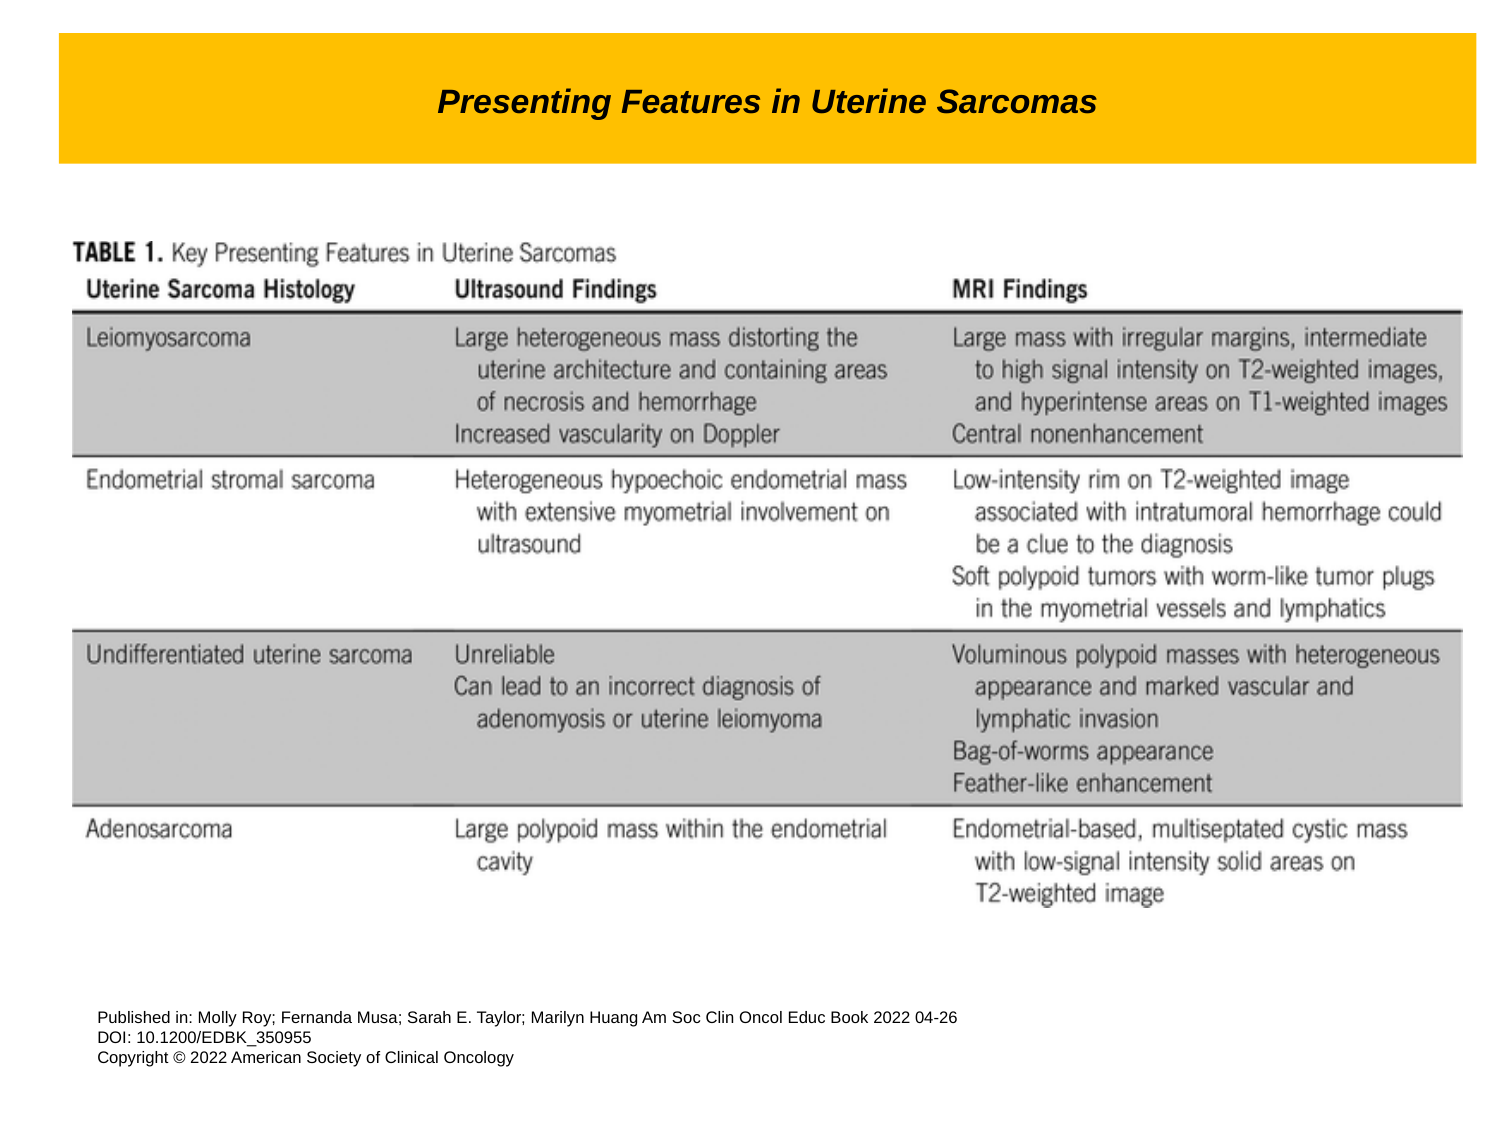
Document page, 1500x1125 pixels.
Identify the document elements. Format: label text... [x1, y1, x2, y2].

picture [72, 241, 1463, 908]
text_box Published in: Molly Roy; Fernanda Musa; Sarah E. Taylor; Marilyn Huang Am Soc Clin Oncol Educ Book 2022 04-26 DOI: 10.1200/EDBK_350955 Copyright © 2022 American Society of Clinical Oncology [82, 999, 1500, 1075]
text_box Presenting Features in Uterine Sarcomas [58, 33, 1477, 164]
